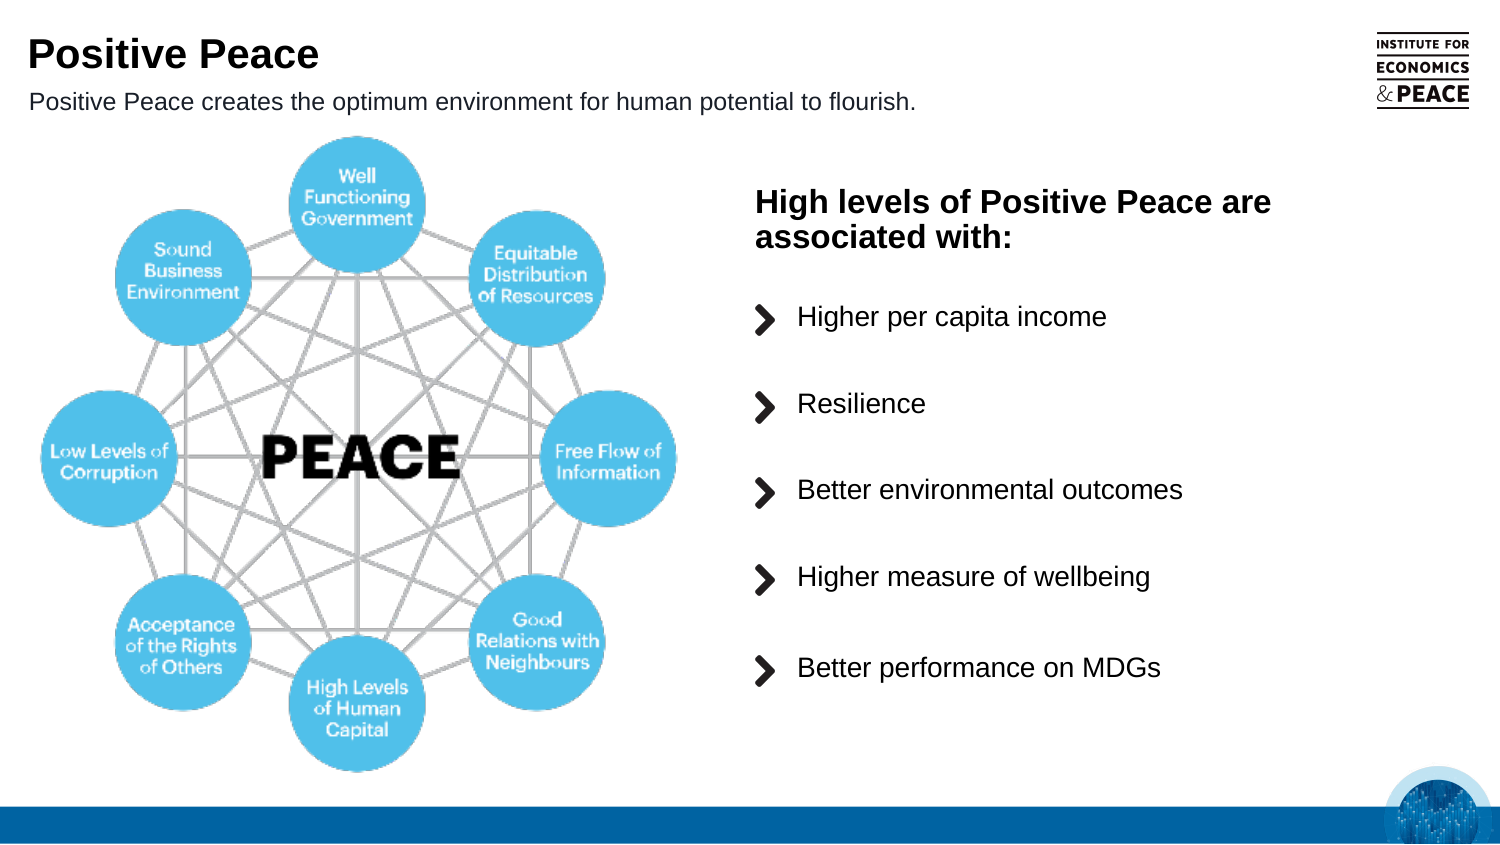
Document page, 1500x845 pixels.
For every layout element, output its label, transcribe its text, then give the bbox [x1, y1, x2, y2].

text_box Positive Peace creates the optimum environment for human potential to flourish. [14, 77, 1130, 123]
picture [27, 122, 691, 790]
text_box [754, 302, 1305, 339]
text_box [754, 653, 1305, 690]
picture [1377, 760, 1500, 844]
picture [1377, 32, 1469, 109]
text_box High levels of Positive Peace are associated with: [755, 184, 1305, 228]
text_box Positive Peace [27, 32, 1242, 78]
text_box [754, 562, 1305, 598]
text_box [754, 389, 1305, 426]
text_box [754, 475, 1305, 511]
